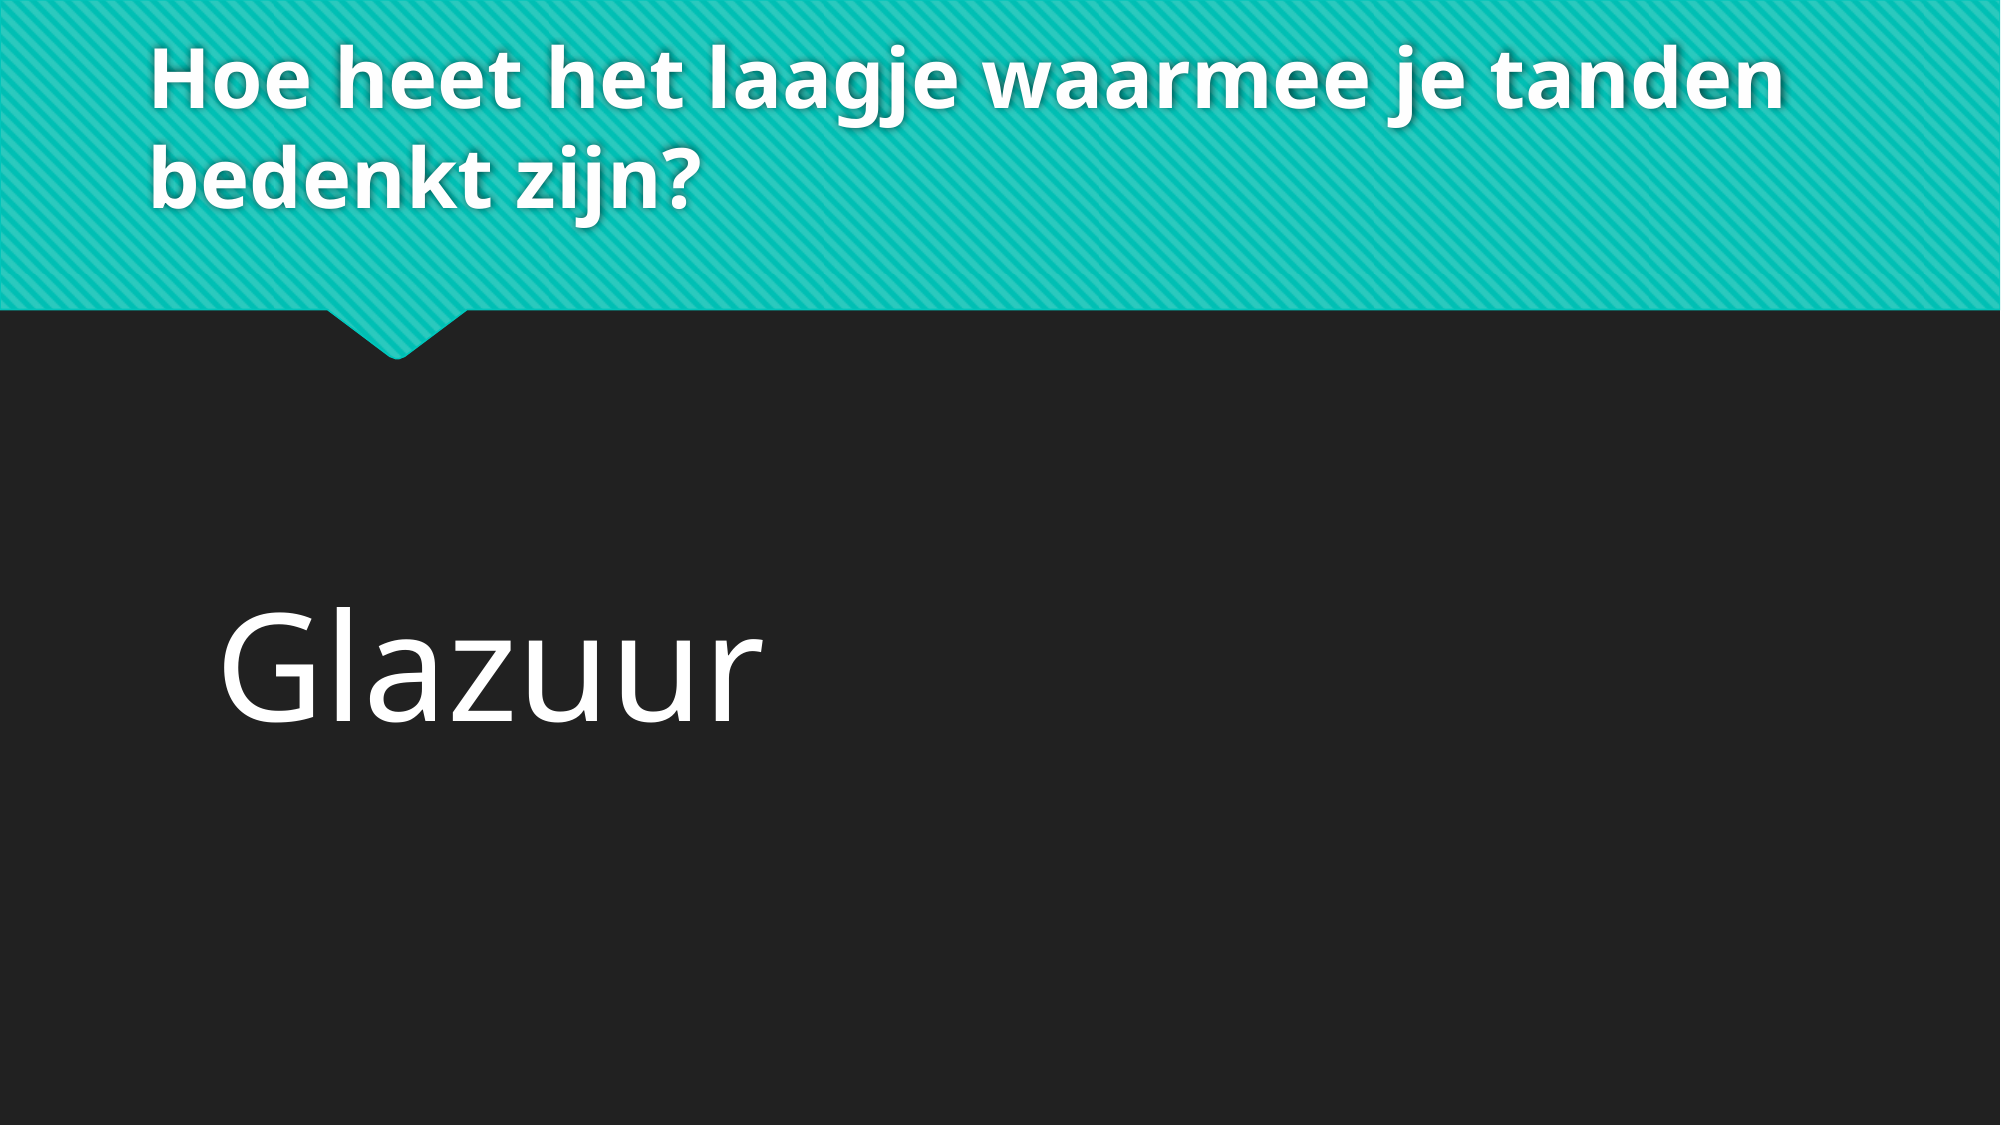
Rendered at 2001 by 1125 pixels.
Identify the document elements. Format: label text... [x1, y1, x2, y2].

text_box Glazuur [200, 564, 1868, 760]
title Hoe heet het laagje waarmee je tanden bedenkt zijn? [132, 73, 1868, 233]
